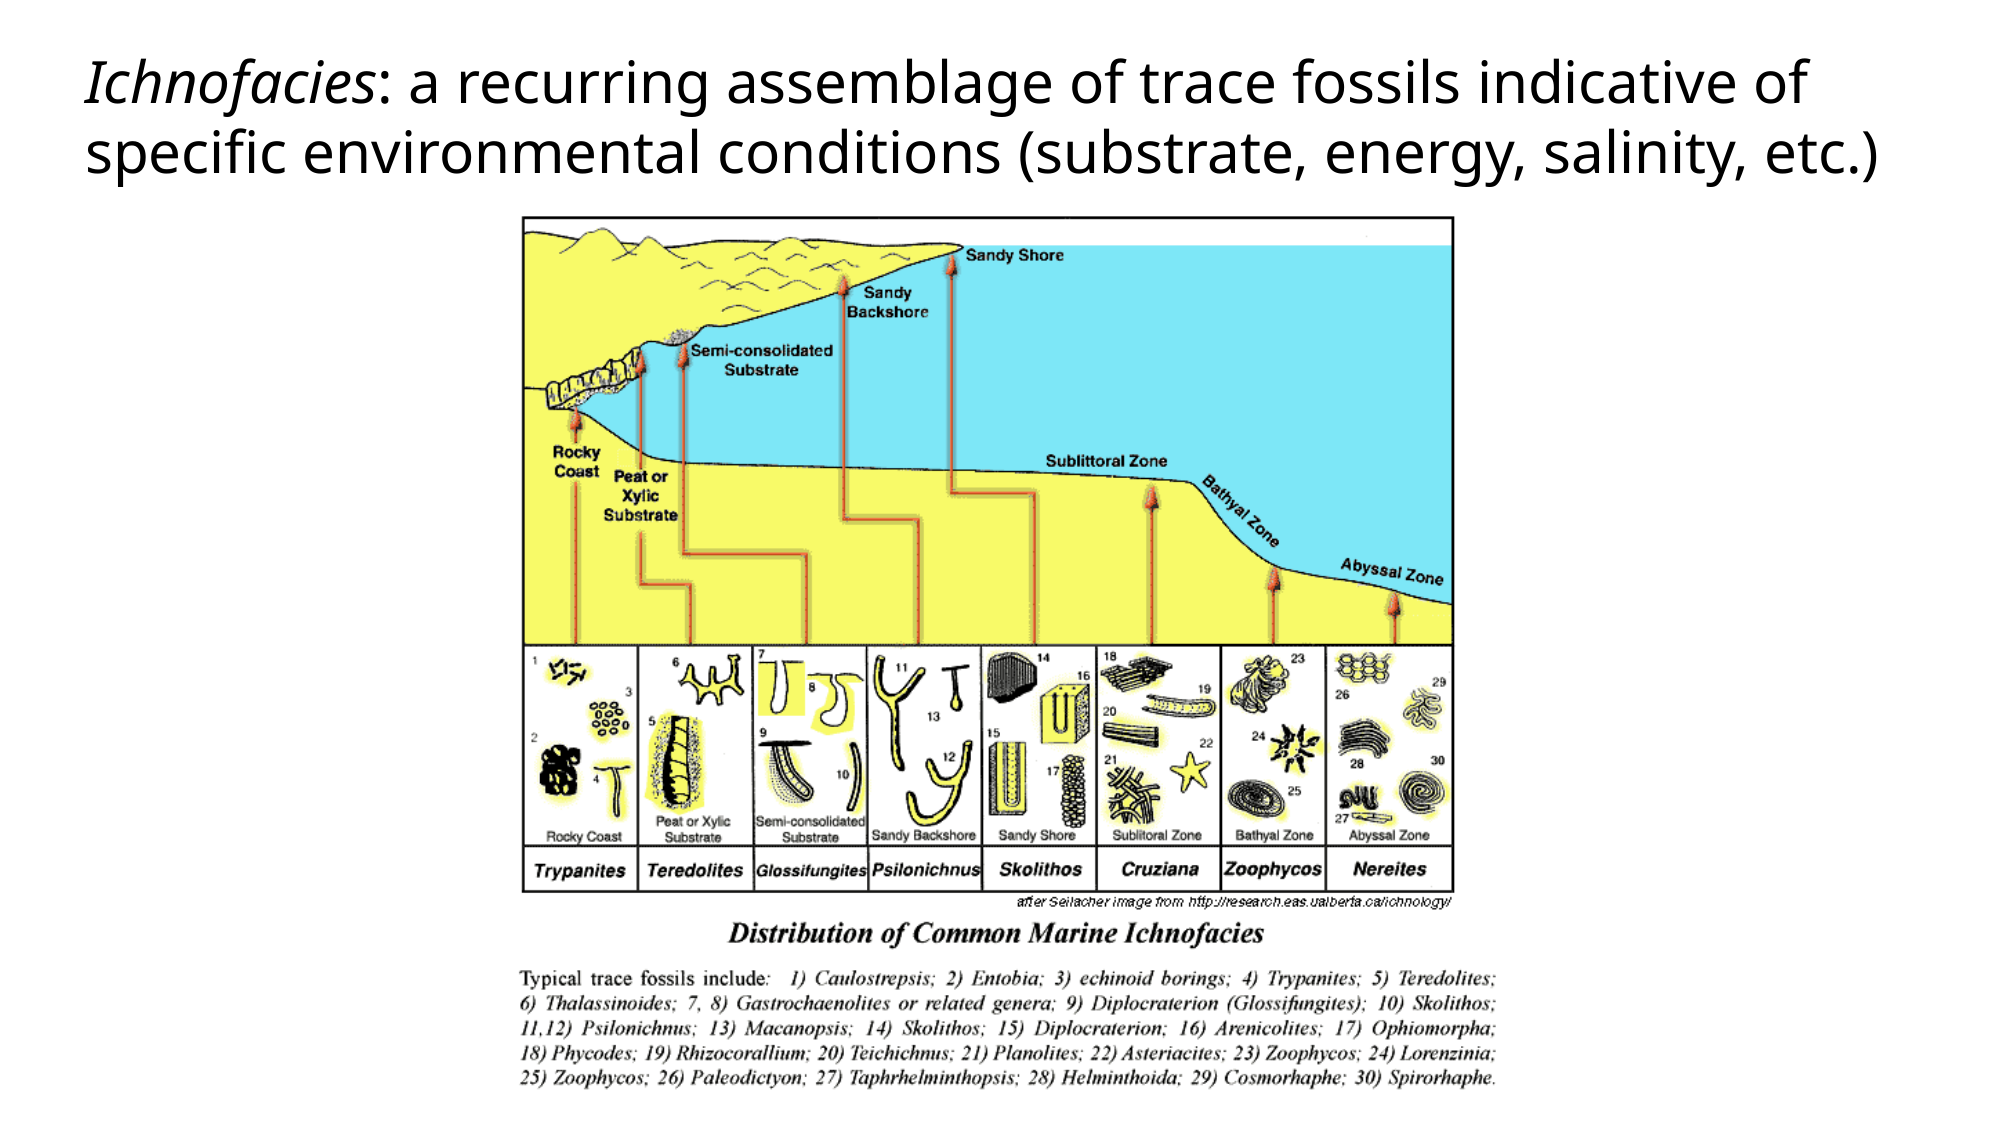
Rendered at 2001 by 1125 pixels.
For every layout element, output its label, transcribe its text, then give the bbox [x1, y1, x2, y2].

picture [481, 193, 1518, 1113]
text_box Ichnofacies: a recurring assemblage of trace fossils indicative of specific environmental conditions (substrate, energy, salinity, etc.) [70, 37, 1913, 193]
